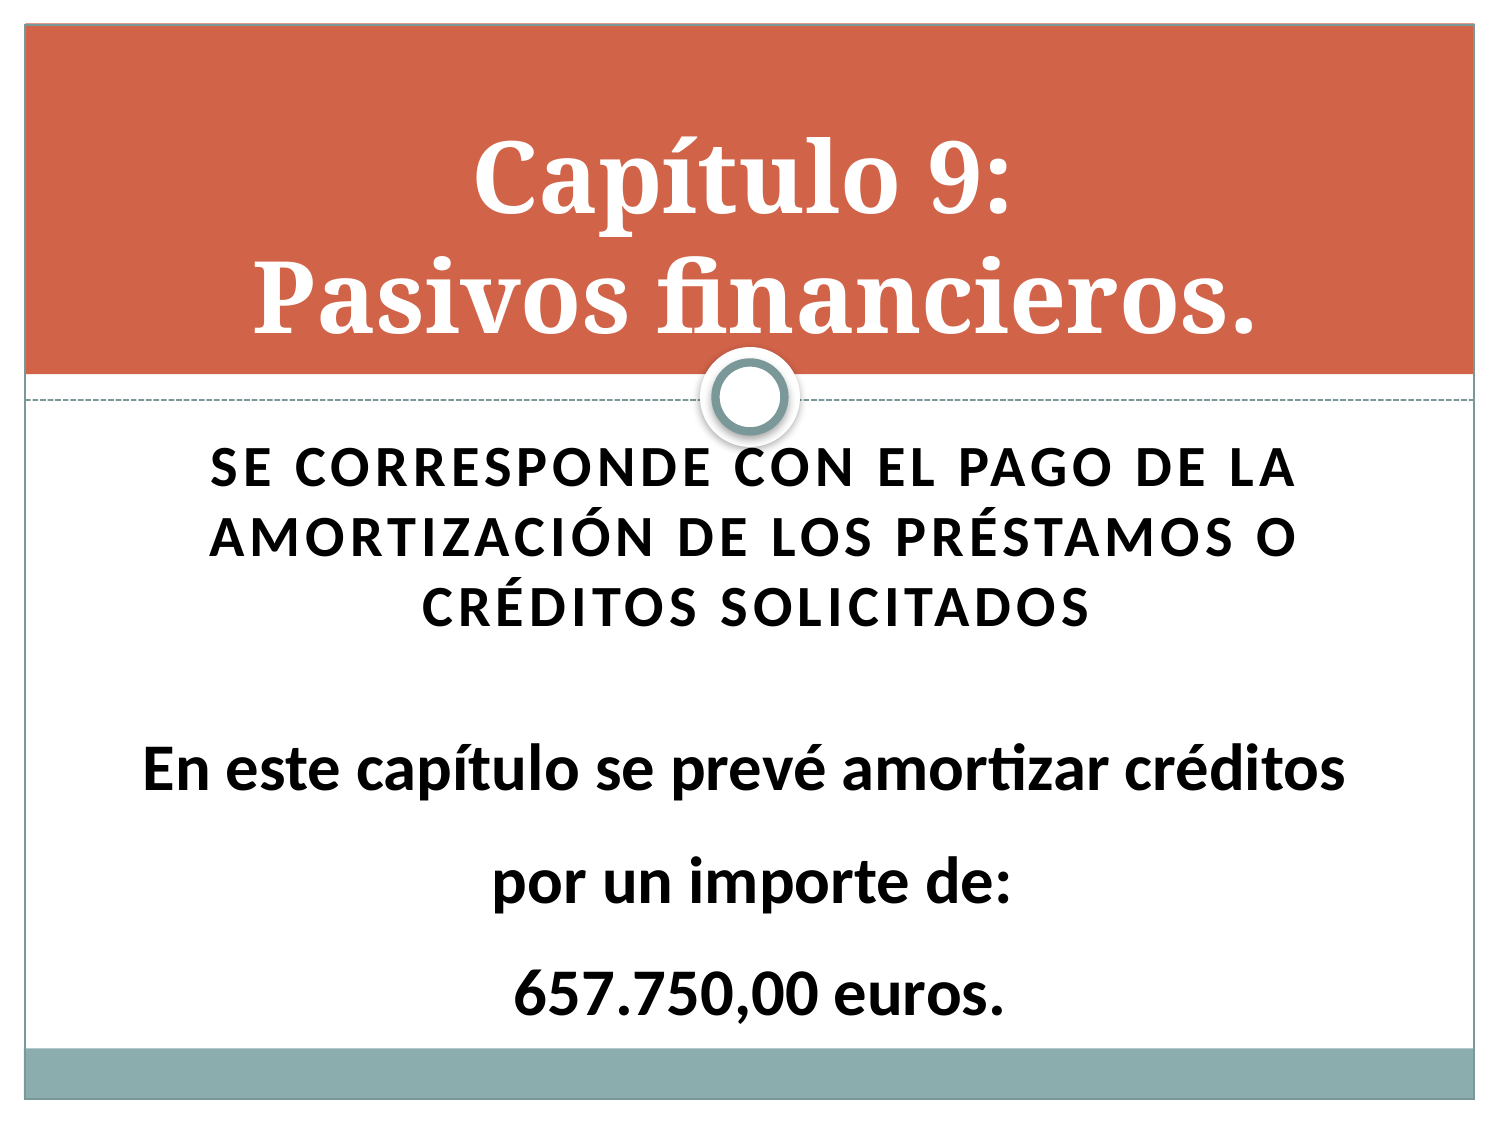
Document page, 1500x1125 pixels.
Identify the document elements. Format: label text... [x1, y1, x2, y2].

text_box En este capítulo se prevé amortizar créditos por un importe de: 657.750,00 euros. [5, 704, 1500, 1037]
list Se corresponde con el pago de la amortización de los préstamos o créditos solicitados [88, 420, 1424, 704]
title Capítulo 9: Pasivos financieros. [29, 19, 1483, 362]
